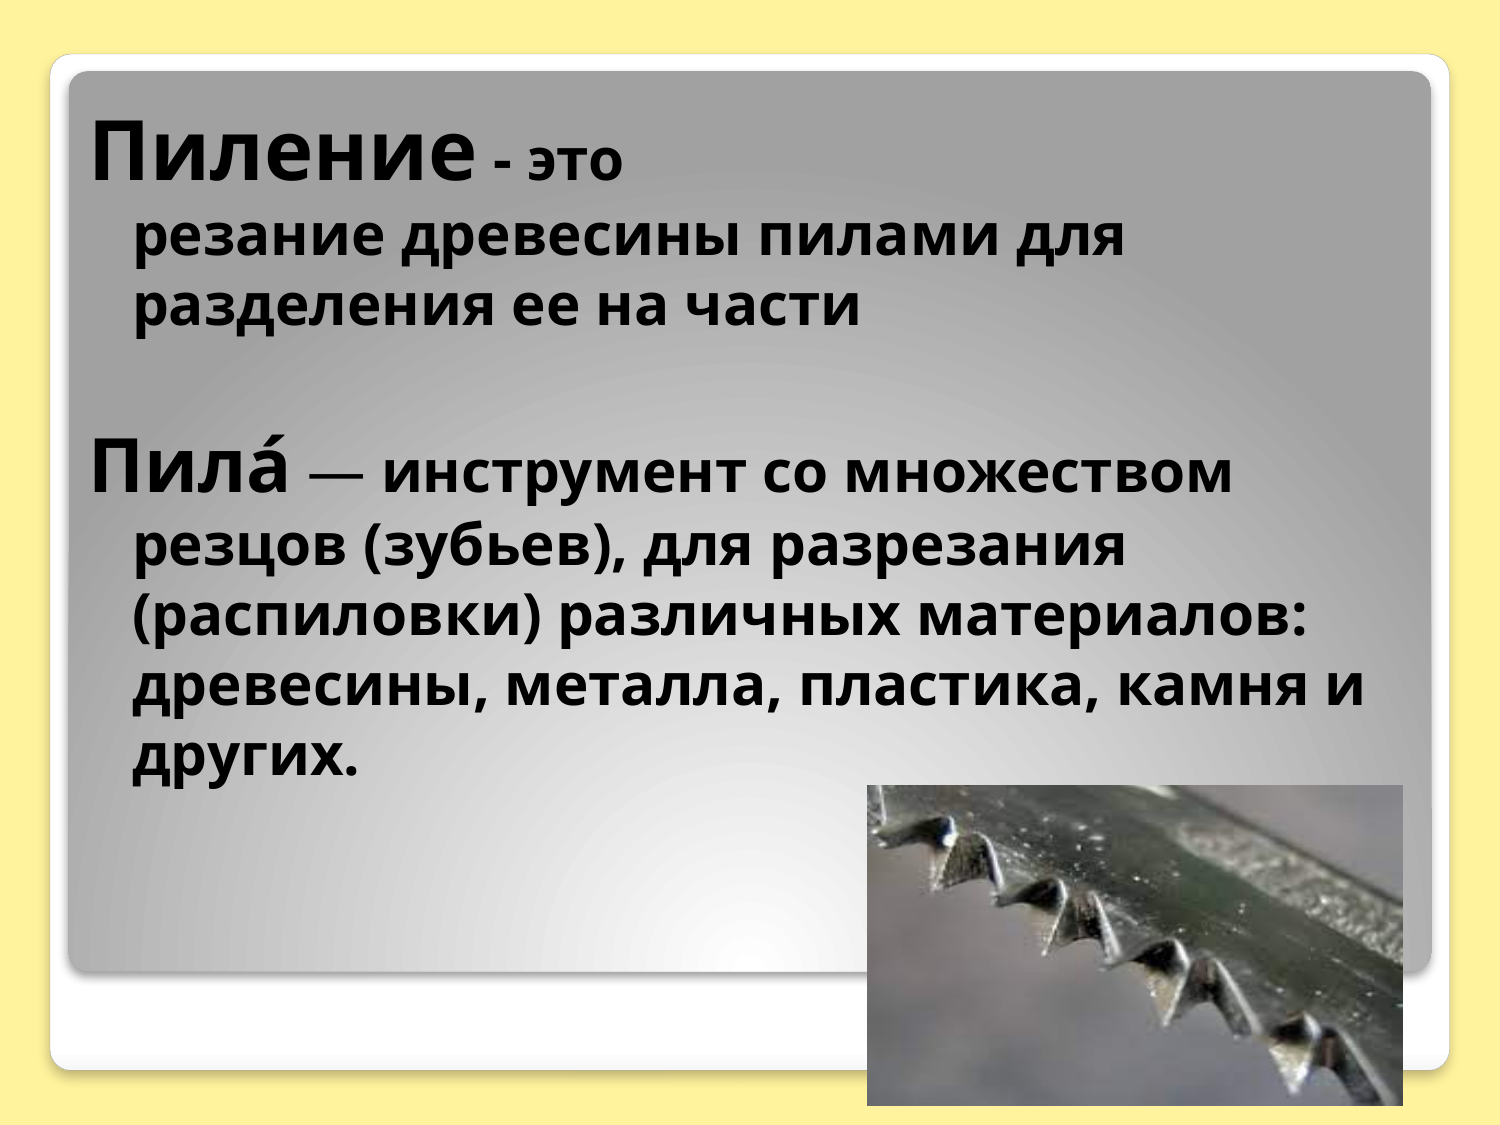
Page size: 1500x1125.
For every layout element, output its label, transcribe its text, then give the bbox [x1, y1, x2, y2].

picture [866, 784, 1403, 1106]
list Пиление - это резание древесины пилами для разделения ее на части Пила́ — инструмент со множеством резцов (зубьев), для разрезания (распиловки) различных материалов: древесины, металла, пластика, камня и других. [58, 82, 1409, 825]
